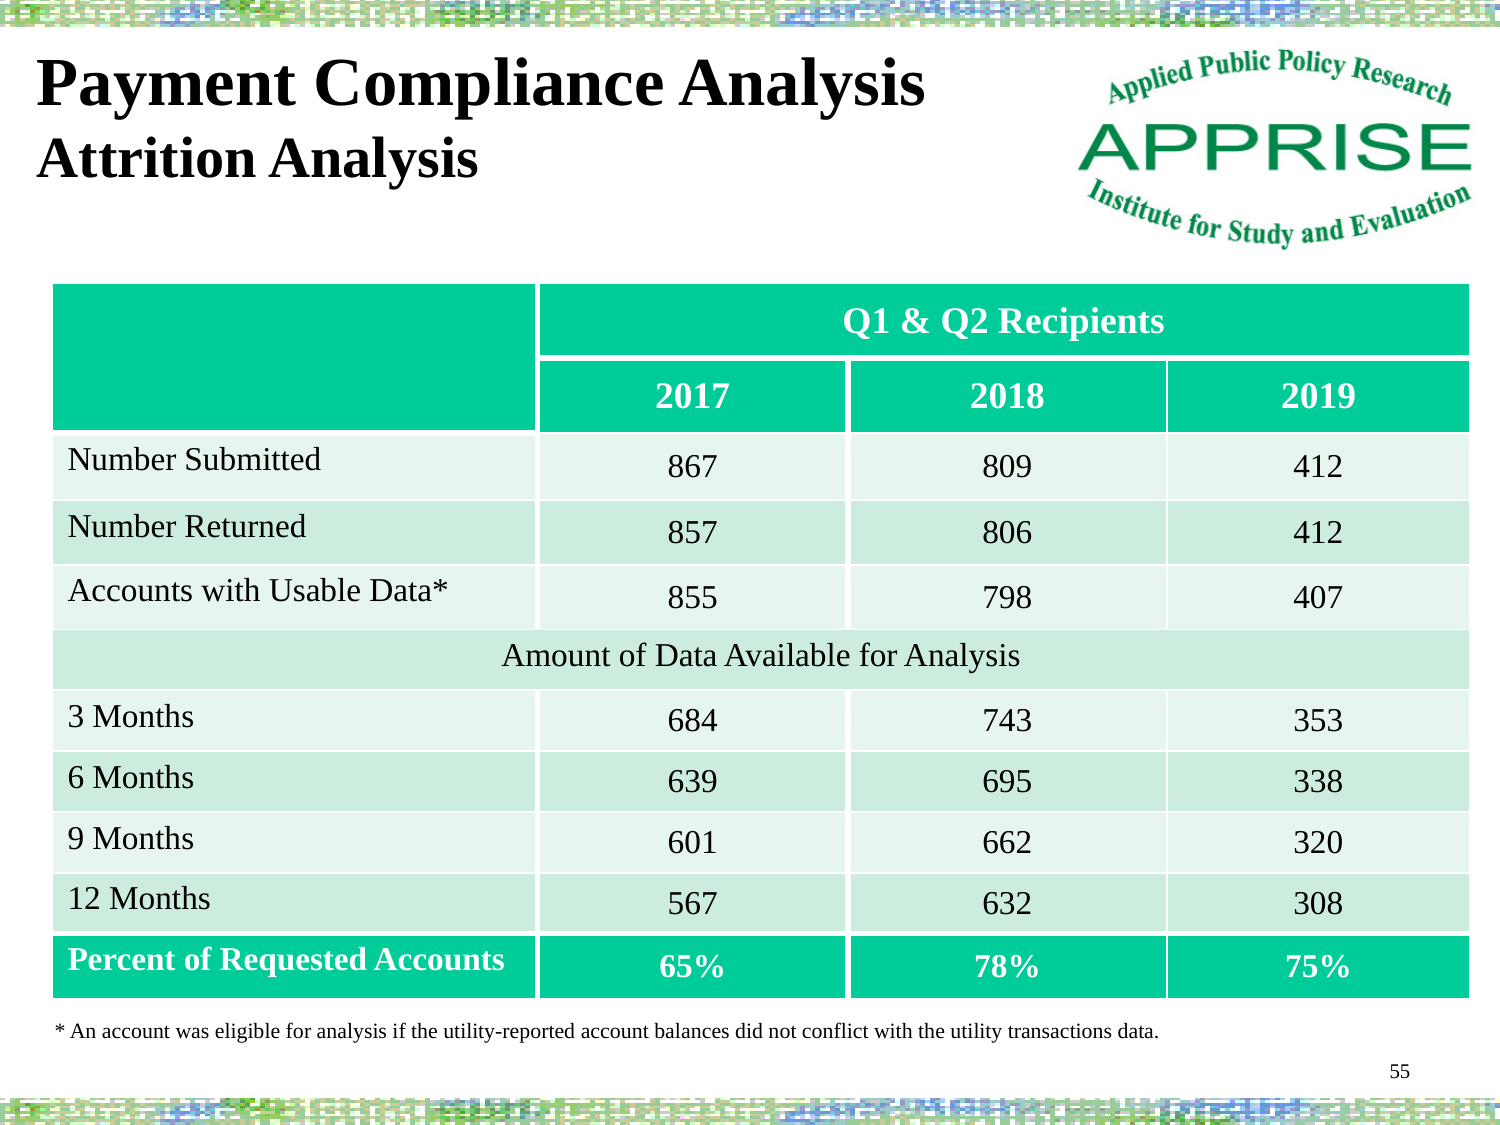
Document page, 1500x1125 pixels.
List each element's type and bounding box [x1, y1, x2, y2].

table_cell [53, 436, 535, 499]
table_cell [851, 501, 1166, 564]
table_cell [1168, 752, 1469, 811]
table_cell [53, 630, 1469, 689]
picture [0, 0, 1500, 276]
table_cell [540, 874, 845, 931]
table_cell [851, 936, 1166, 998]
picture [0, 1098, 1500, 1125]
table_cell [540, 752, 845, 811]
table_cell [1168, 501, 1469, 564]
table_cell [1168, 361, 1469, 432]
table_cell [53, 566, 535, 629]
title [21, 27, 1049, 207]
table_cell [1168, 566, 1469, 629]
table_cell [53, 874, 535, 931]
table_cell [1168, 874, 1469, 931]
table_cell [540, 813, 845, 872]
table_cell [851, 874, 1166, 931]
table_header [540, 284, 1469, 355]
table_cell [1168, 691, 1469, 750]
table_cell [851, 752, 1166, 811]
text_box [39, 1008, 1328, 1050]
table_cell [1168, 813, 1469, 872]
table_cell [53, 813, 535, 872]
table_cell [540, 936, 845, 998]
table_cell [851, 691, 1166, 750]
table_cell [540, 501, 845, 564]
table_cell [1168, 434, 1469, 499]
table_cell [53, 691, 535, 750]
table_cell [851, 566, 1166, 629]
table_cell [851, 434, 1166, 499]
table_header [53, 284, 535, 430]
table_cell [53, 936, 535, 998]
text_box [1374, 1050, 1463, 1090]
table_cell [540, 566, 845, 629]
table_cell [851, 361, 1166, 432]
table_cell [540, 361, 845, 432]
table_cell [1168, 936, 1469, 998]
table_cell [851, 813, 1166, 872]
table_cell [53, 501, 535, 564]
table_cell [540, 691, 845, 750]
table_cell [540, 434, 845, 499]
table_cell [53, 752, 535, 811]
